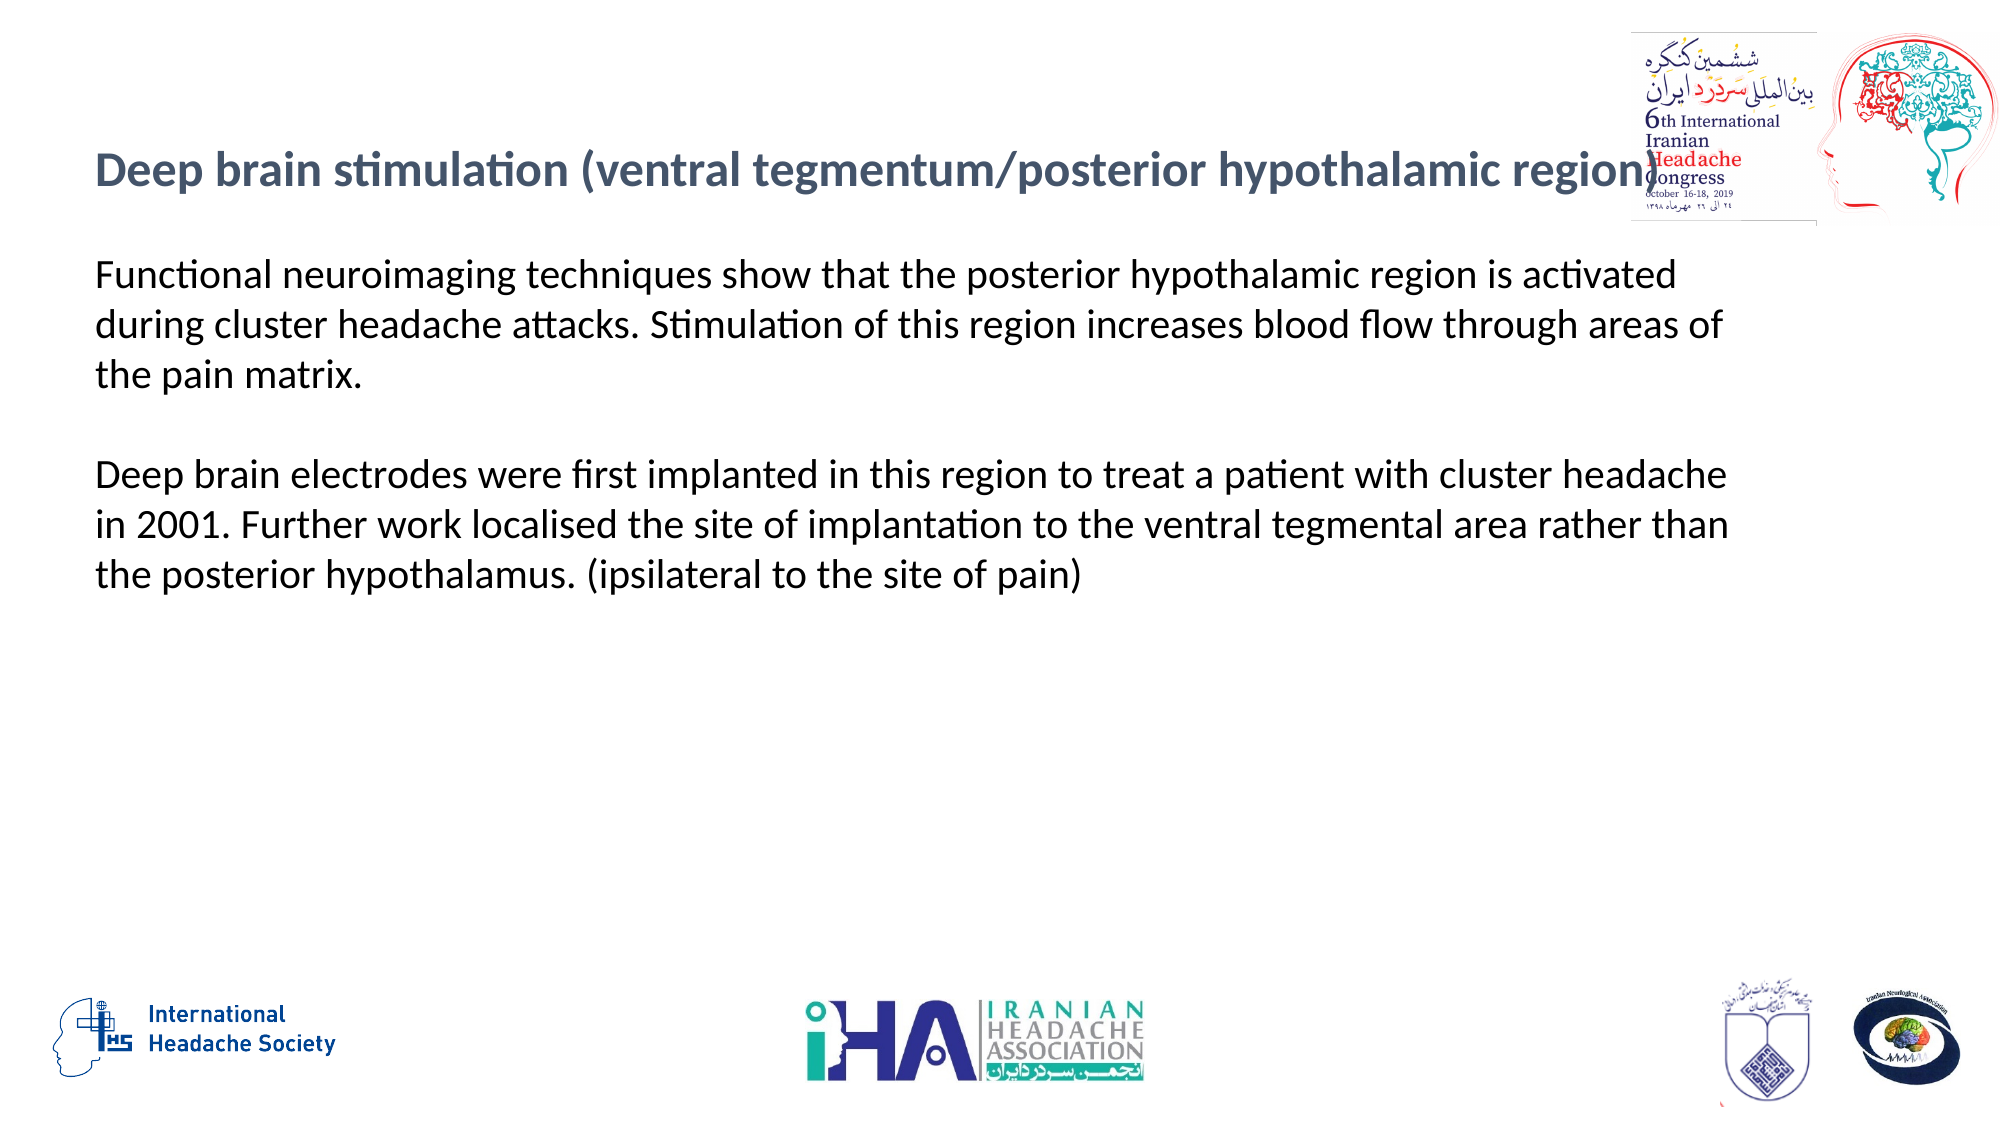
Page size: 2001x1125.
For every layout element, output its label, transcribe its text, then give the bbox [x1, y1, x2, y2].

text_box Deep brain stimulation (ventral tegmentum/posterior hypothalamic region) Functional neuroimaging techniques show that the posterior hypothalamic region is activated during cluster headache attacks. Stimulation of this region increases blood flow through areas of the pain matrix. Deep brain electrodes were first implanted in this region to treat a patient with cluster headache in 2001. Further work localised the site of implantation to the ventral tegmental area rather than the posterior hypothalamus. (ipsilateral to the site of pain) [80, 129, 1780, 654]
picture [25, 969, 362, 1105]
picture [1720, 969, 1838, 1107]
picture [1631, 32, 2000, 226]
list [805, 999, 1145, 1083]
picture [1852, 988, 1961, 1086]
